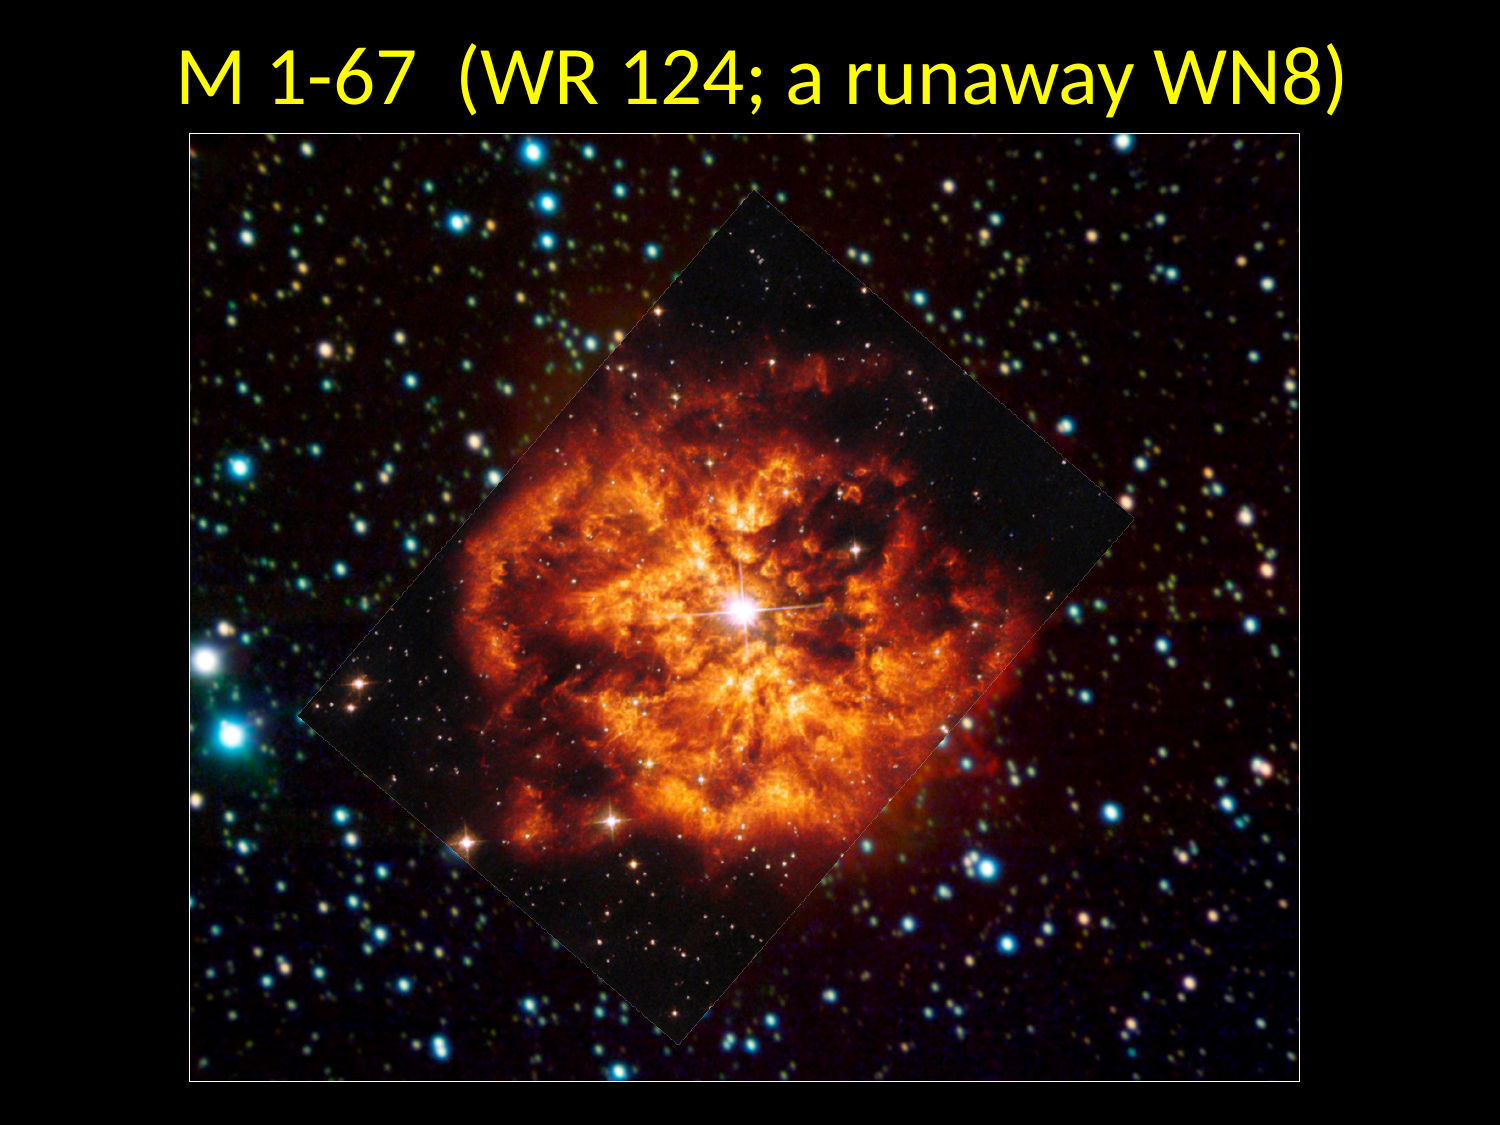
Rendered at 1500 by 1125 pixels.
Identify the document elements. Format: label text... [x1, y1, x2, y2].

text_box M 1-67 (WR 124; a runaway WN8) [160, 13, 1365, 129]
picture [189, 133, 1300, 1083]
